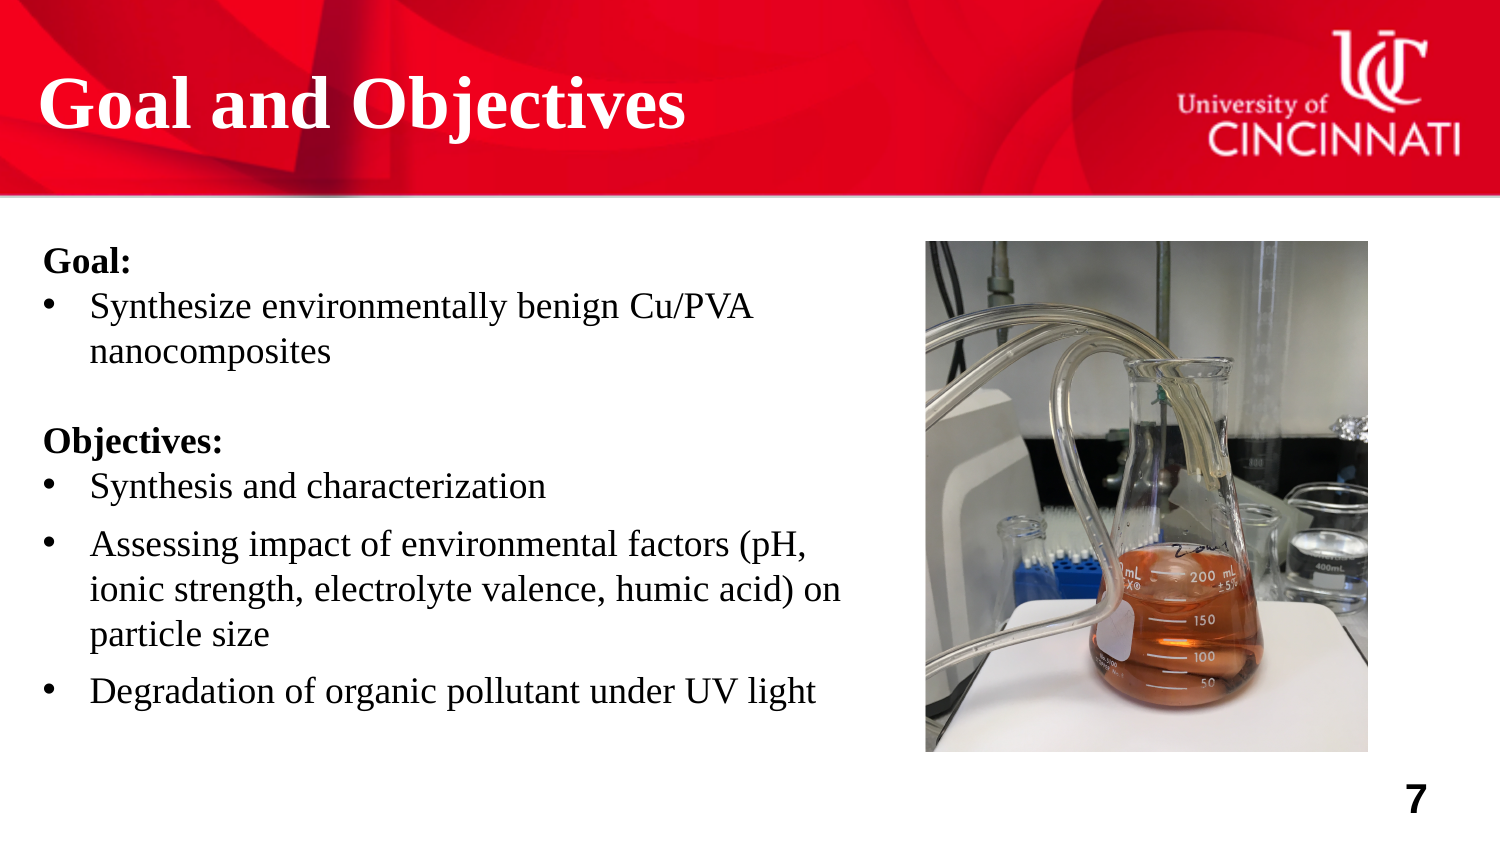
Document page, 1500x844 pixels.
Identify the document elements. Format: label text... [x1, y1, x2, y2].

slide_number 7 [1389, 764, 1480, 830]
text_box Goal: Synthesize environmentally benign Cu/PVA nanocomposites Objectives: Synthesis and characterization Assessing impact of environmental factors (pH, ionic strength, electrolyte valence, humic acid) on particle size Degradation of organic pollutant under UV light [27, 207, 862, 806]
picture [890, 241, 1403, 752]
picture [0, 0, 1500, 198]
